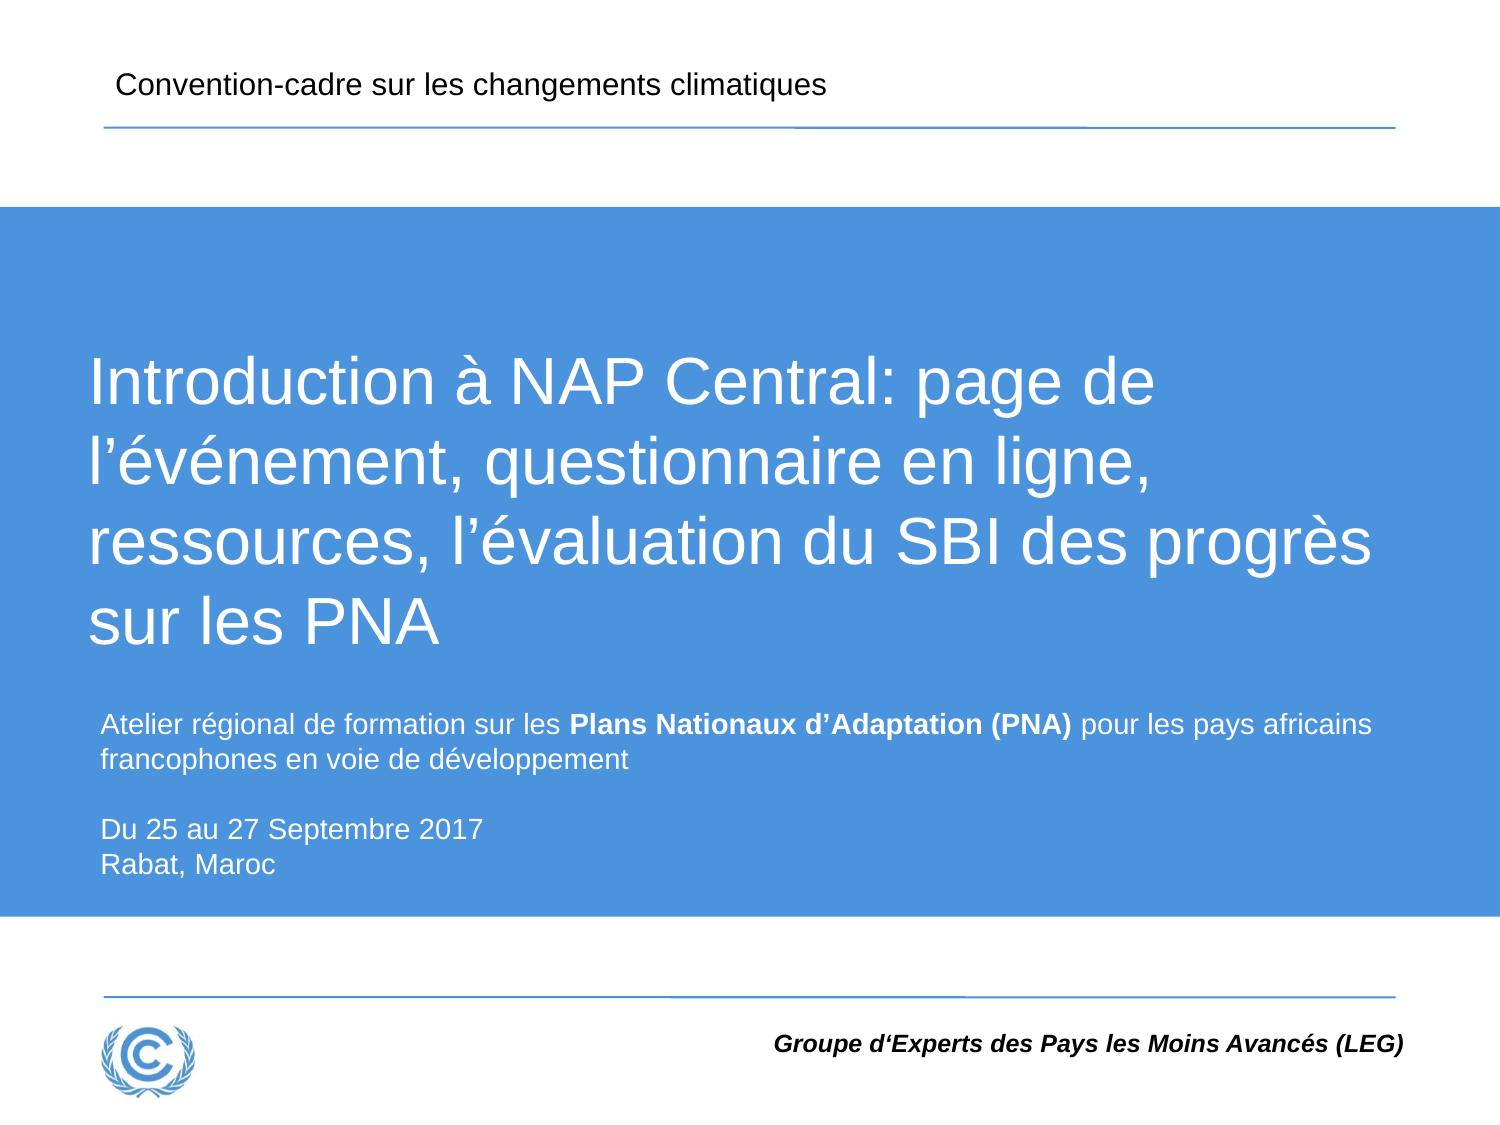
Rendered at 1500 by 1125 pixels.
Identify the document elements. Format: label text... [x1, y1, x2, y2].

subtitle Introduction à NAP Central: page de l’événement, questionnaire en ligne, ressources, l’évaluation du SBI des progrès sur les PNA [88, 338, 1382, 646]
footer Groupe d‘Experts des Pays les Moins Avancés (LEG) [773, 1027, 1412, 1059]
picture [101, 1001, 209, 1108]
title Atelier régional de formation sur les Plans Nationaux d’Adaptation (PNA) pour les pays africains francophones en voie de développement Du 25 au 27 Septembre 2017 Rabat, Maroc [100, 704, 1412, 882]
